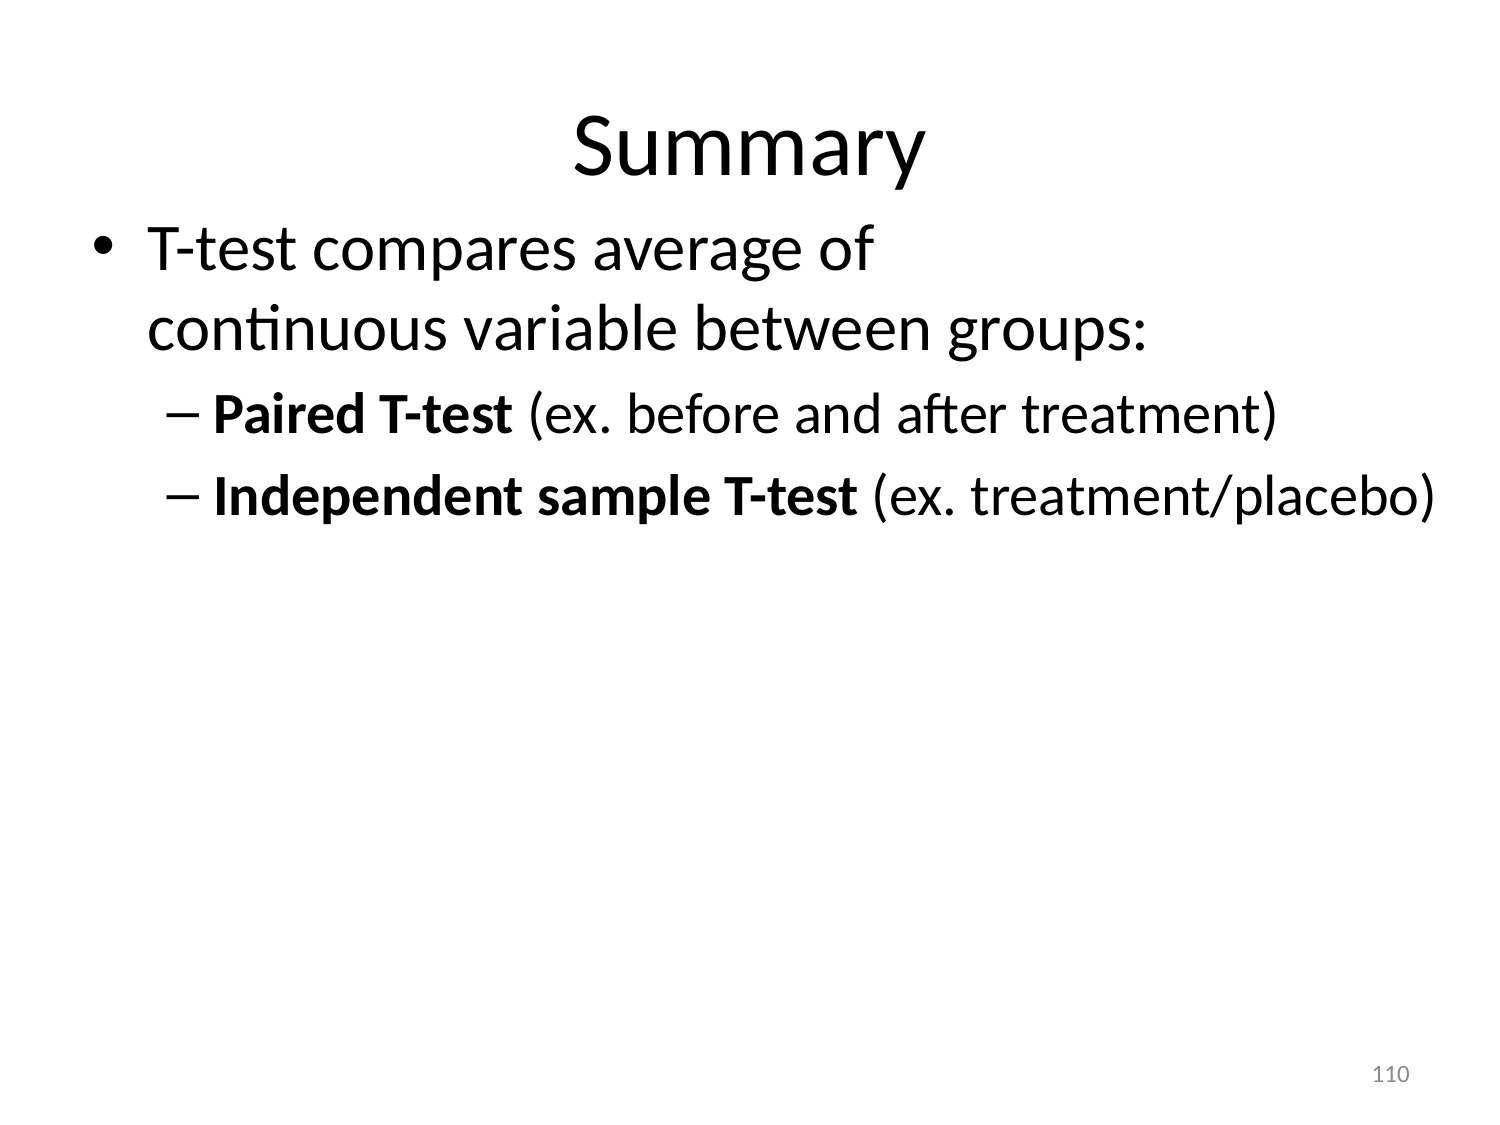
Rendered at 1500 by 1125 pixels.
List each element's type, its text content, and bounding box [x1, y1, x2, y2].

slide_number 110 [1074, 1042, 1425, 1103]
title Summary [75, 45, 1425, 233]
list T-test compares average of continuous variable between groups: Paired T-test (ex. before and after treatment) Independent sample T-test (ex. treatment/placebo) [76, 196, 1500, 1083]
